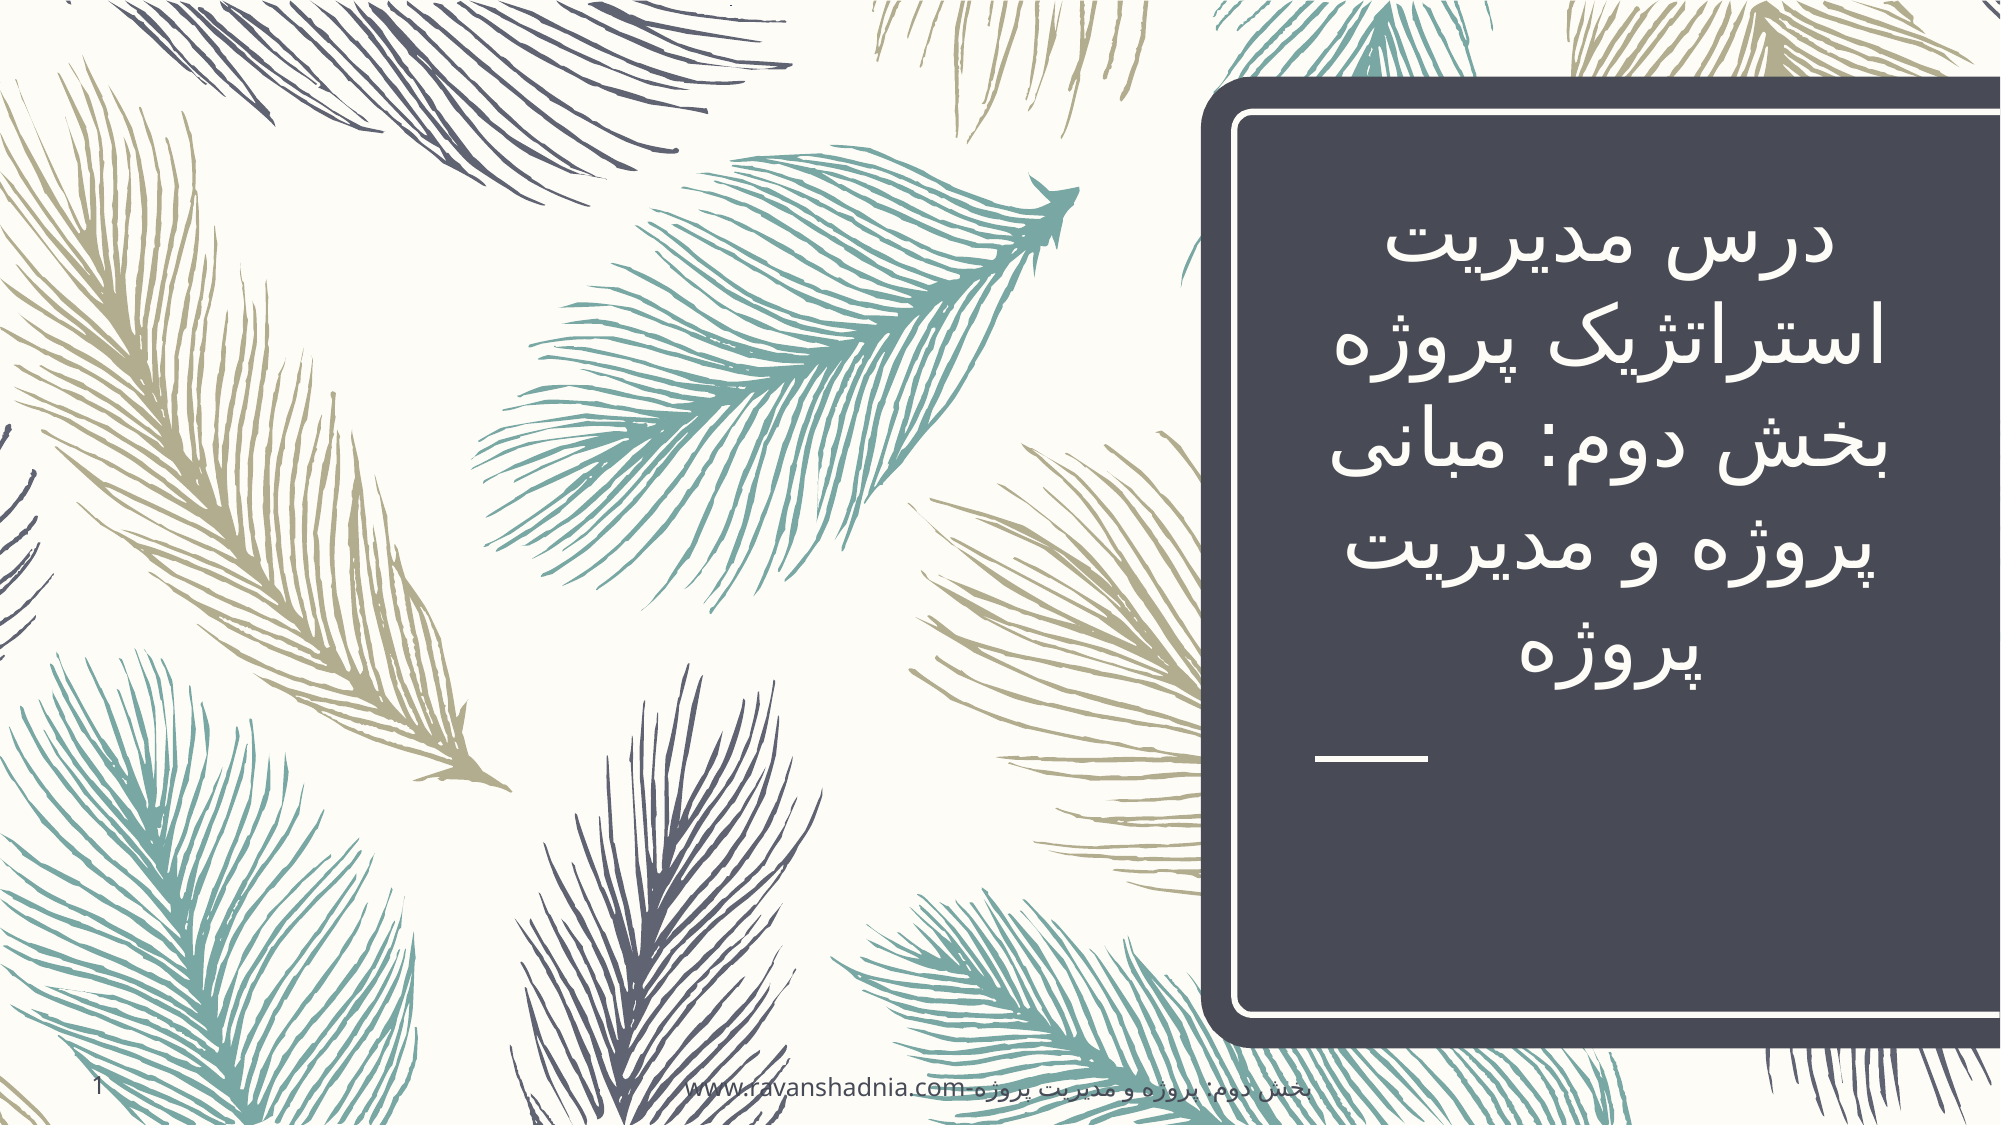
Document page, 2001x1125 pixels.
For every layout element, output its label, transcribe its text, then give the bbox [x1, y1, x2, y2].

footer www.ravanshadnia.com-بخش دوم: پروژه و مدیریت پروژه [661, 1056, 1337, 1117]
slide_number 1 [76, 1056, 529, 1117]
title درس مدیریت استراتژیک پروژه بخش دوم: مبانی پروژه و مدیریت پروژه [1299, 167, 1922, 718]
